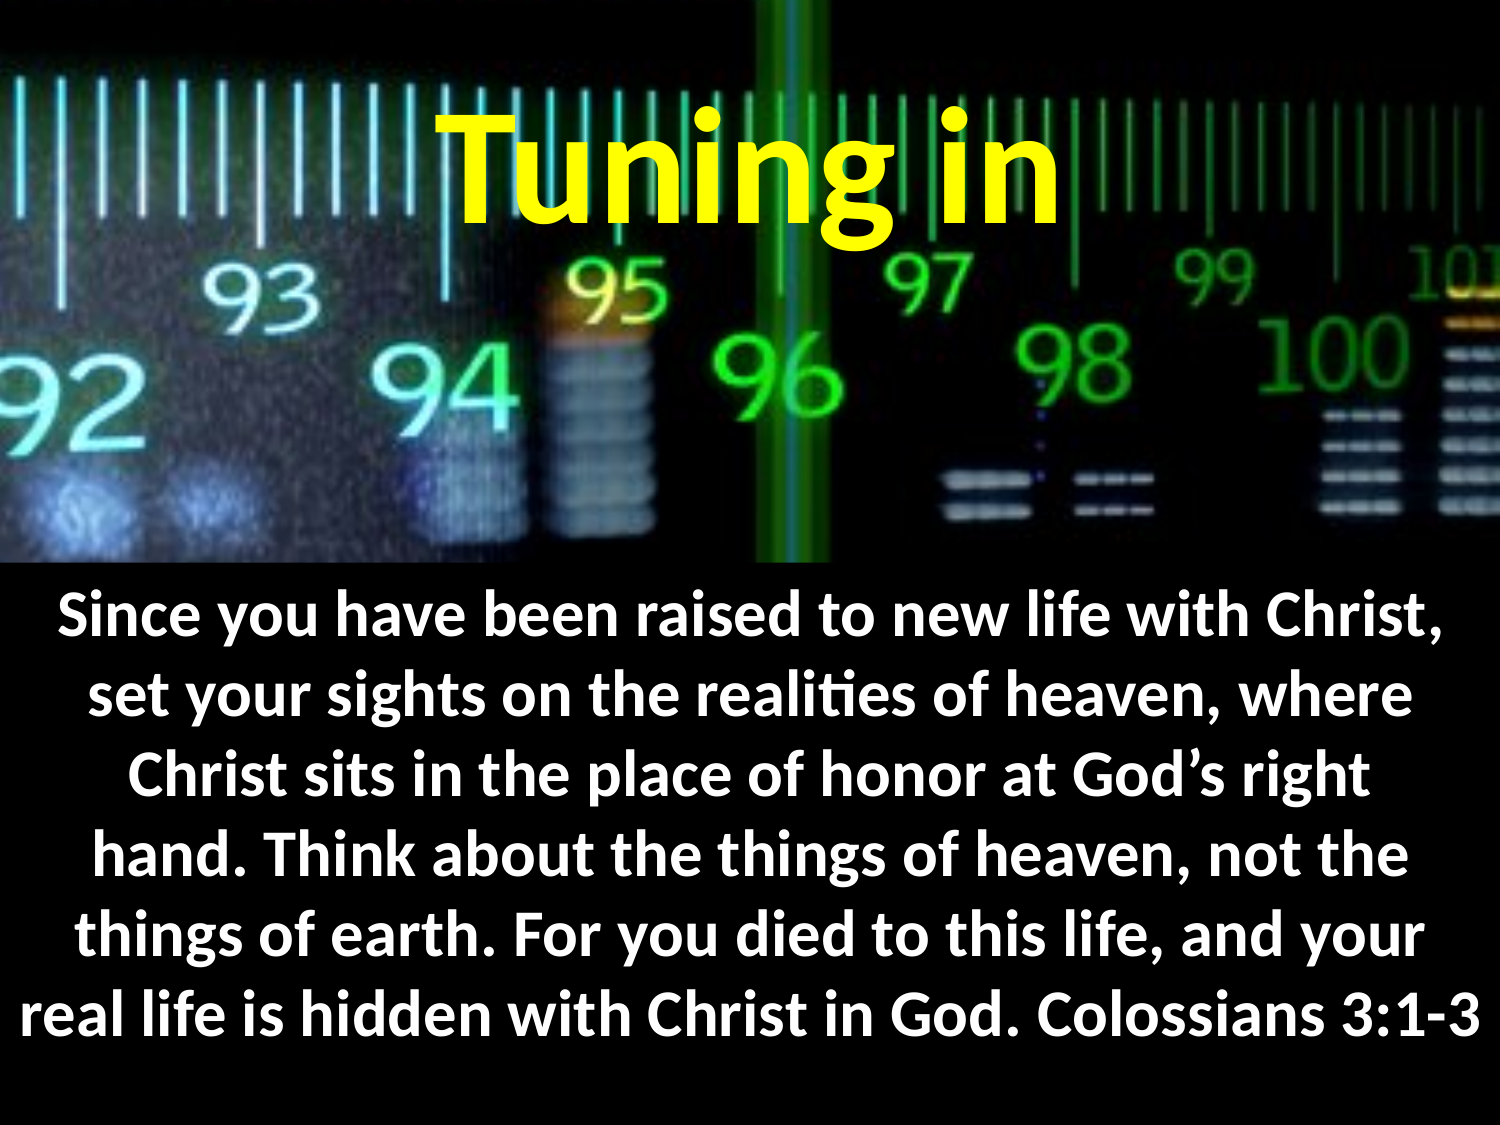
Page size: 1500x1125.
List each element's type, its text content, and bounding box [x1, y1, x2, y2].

list Since you have been raised to new life with Christ, set your sights on the realities of heaven, where Christ sits in the place of honor at God’s right hand. Think about the things of heaven, not the things of earth. For you died to this life, and your real life is hidden with Christ in God. Colossians 3:1-3 [0, 610, 1500, 1125]
picture [0, 0, 1500, 603]
